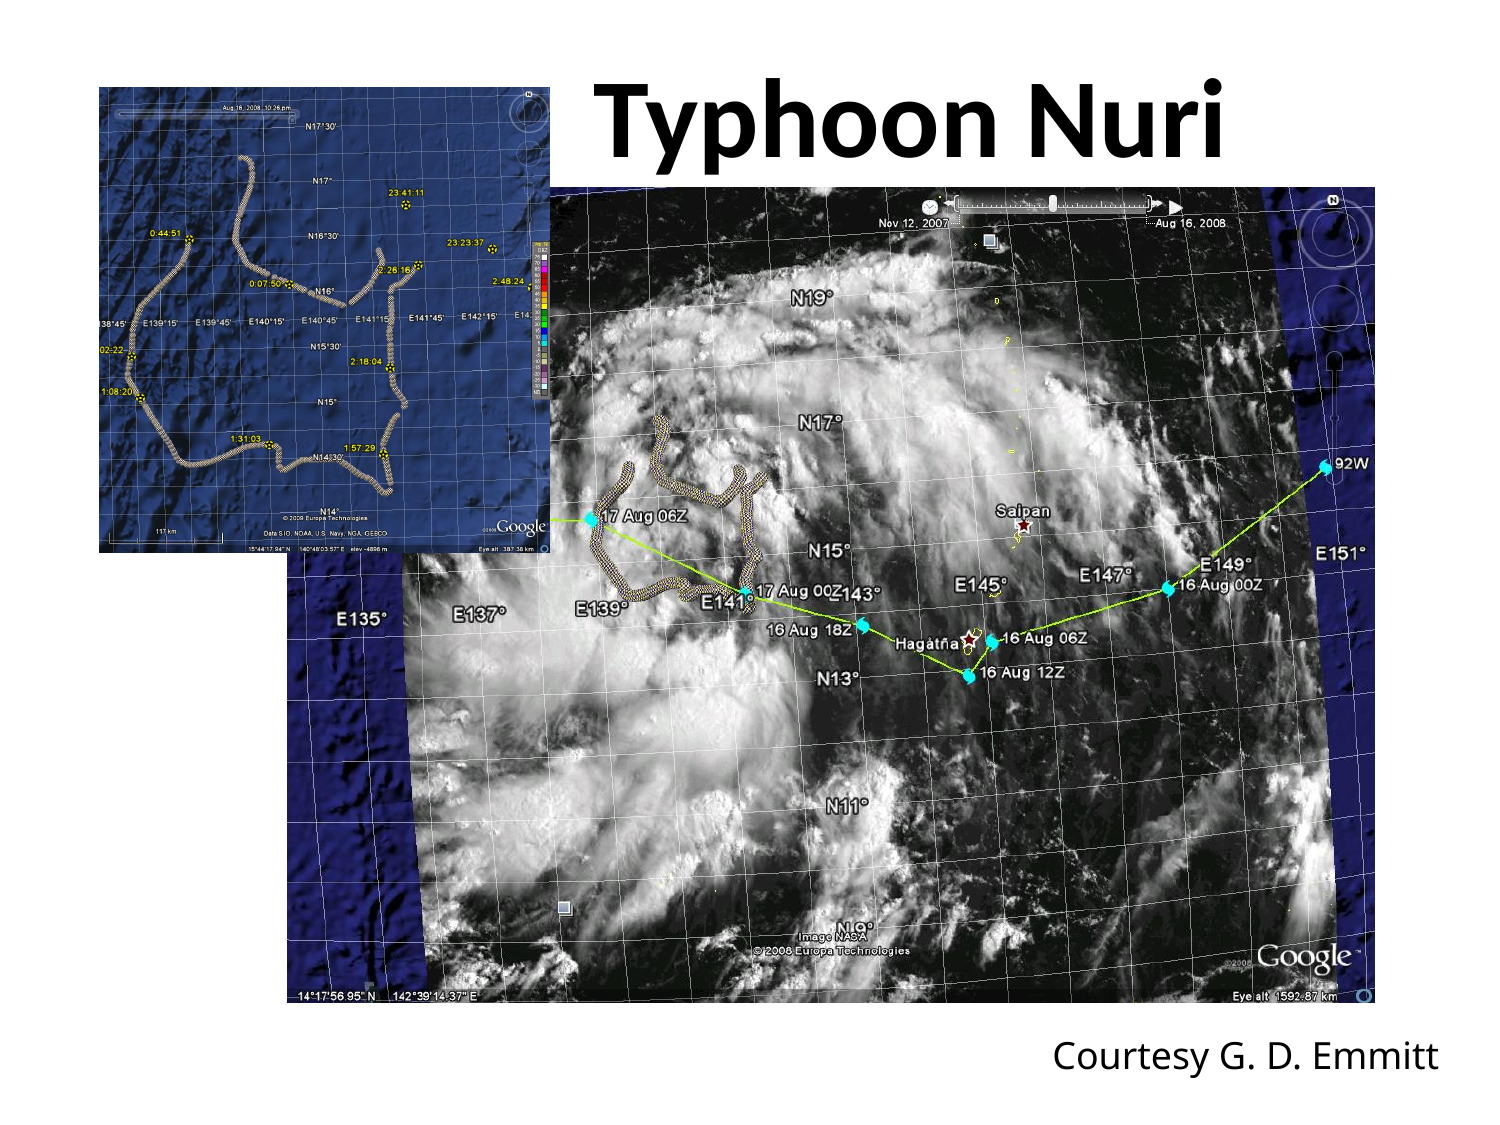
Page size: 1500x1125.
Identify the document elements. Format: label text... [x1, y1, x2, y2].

picture [99, 87, 1376, 1004]
text_box Courtesy G. D. Emmitt [1037, 1024, 1455, 1085]
text_box Typhoon Nuri [578, 37, 1244, 185]
